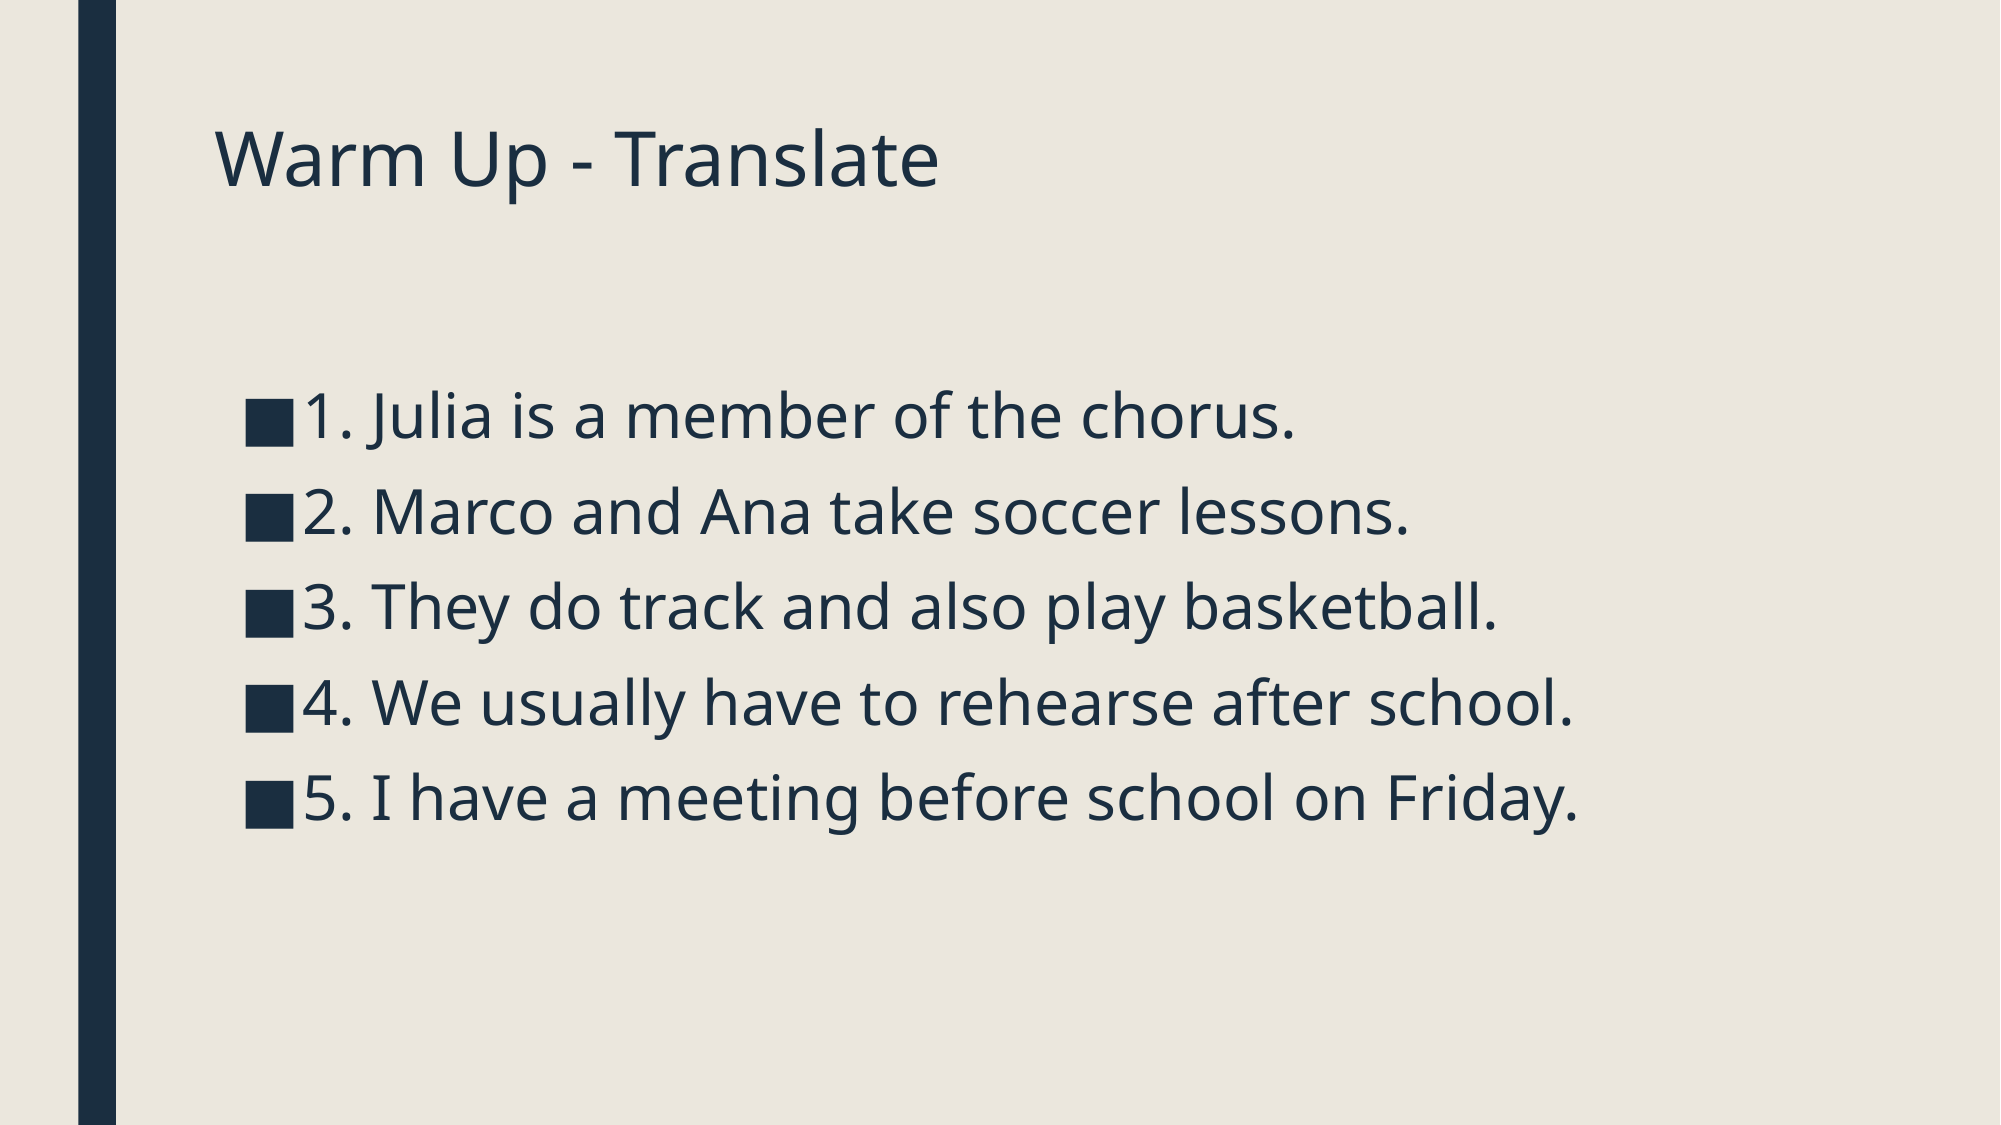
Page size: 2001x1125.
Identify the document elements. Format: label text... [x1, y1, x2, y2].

list 1. Julia is a member of the chorus. 2. Marco and Ana take soccer lessons. 3. They do track and also play basketball. 4. We usually have to rehearse after school. 5. I have a meeting before school on Friday. [225, 375, 1800, 963]
title Warm Up - Translate [199, 114, 1775, 211]
